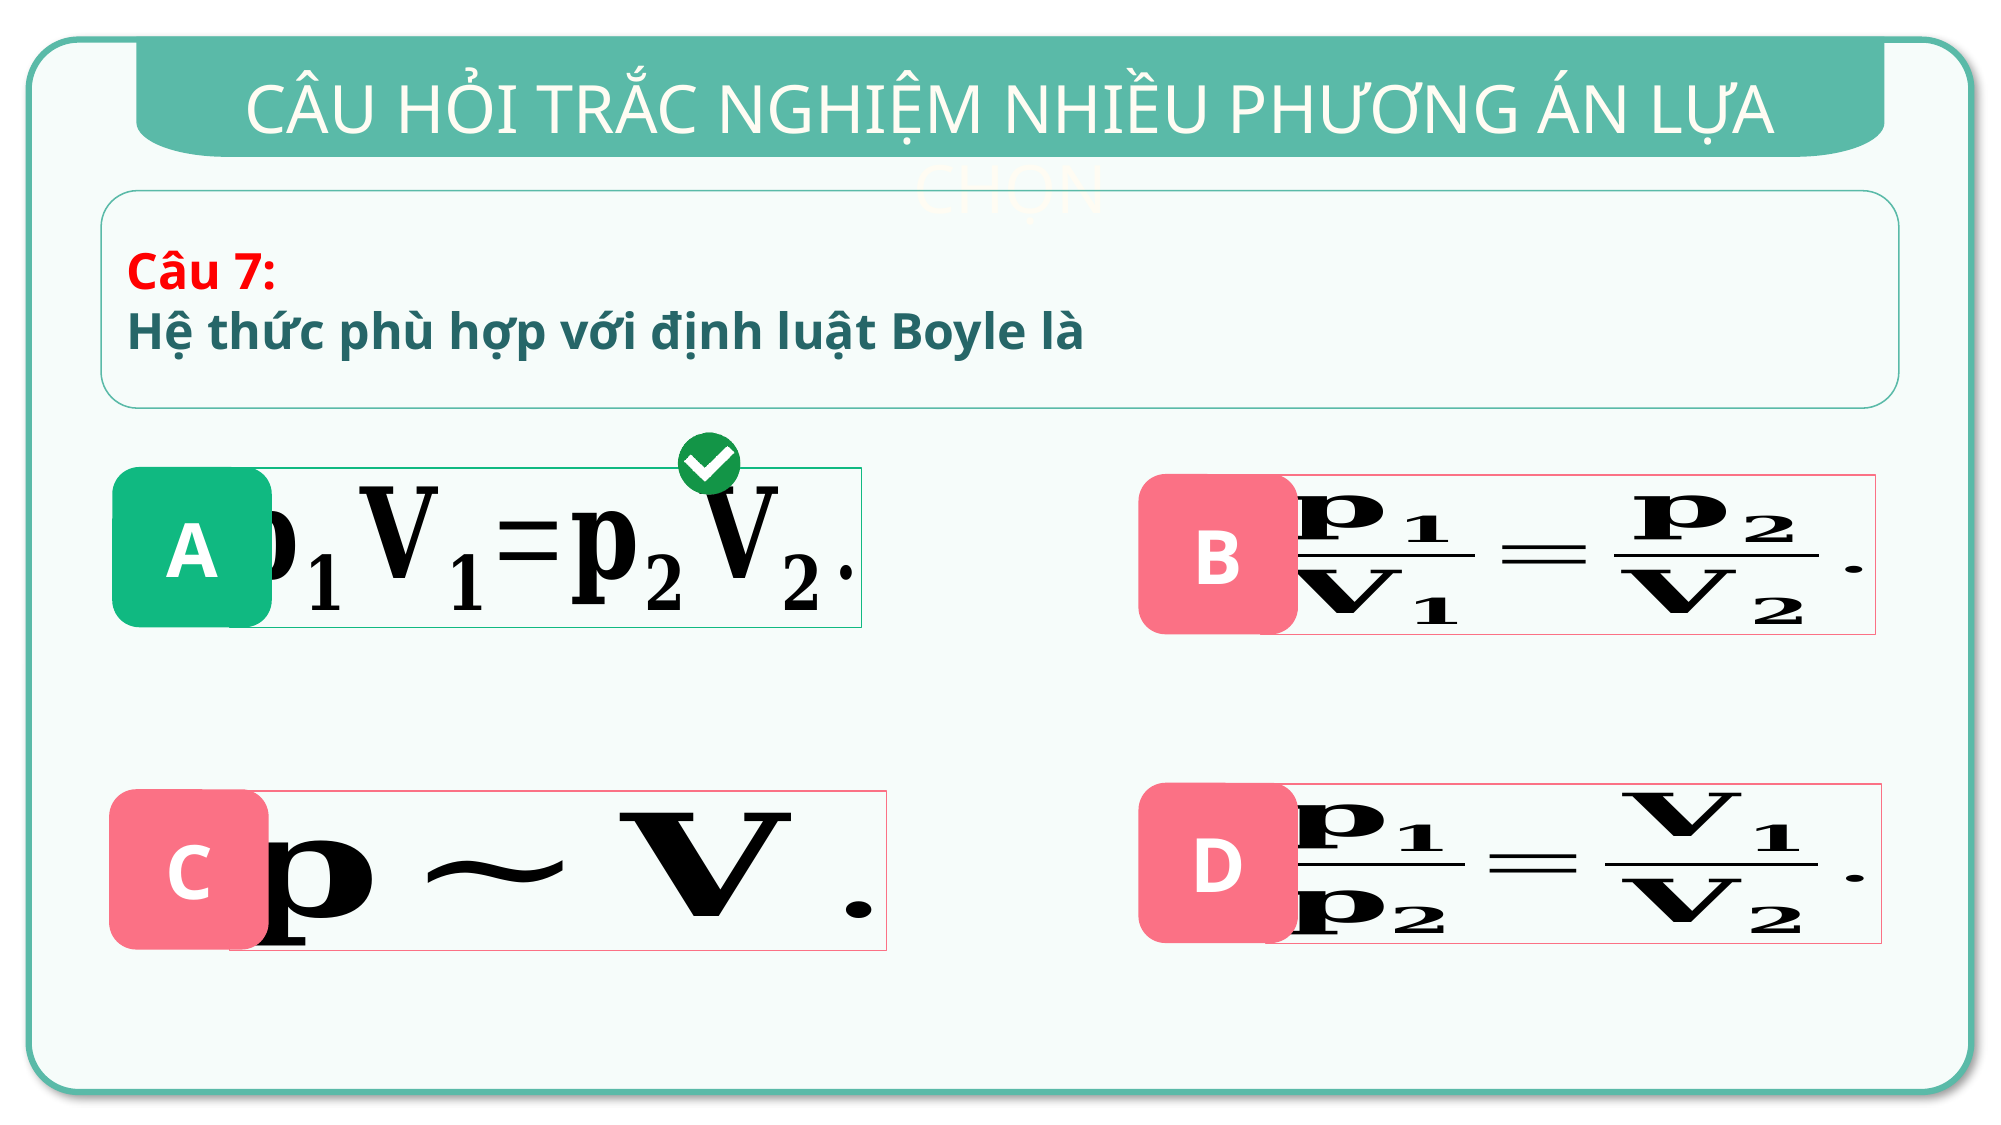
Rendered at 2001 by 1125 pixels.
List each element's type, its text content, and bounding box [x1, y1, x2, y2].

text_box Câu 7: Hệ thức phù hợp với định luật Boyle là [101, 190, 1899, 350]
text_box C [109, 789, 268, 949]
text_box [28, 350, 1946, 1064]
text_box D [1139, 783, 1298, 943]
text_box A [112, 467, 272, 627]
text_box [137, 37, 1884, 156]
text_box B [1139, 474, 1298, 634]
picture [677, 432, 741, 495]
text_box [27, 38, 1973, 1094]
